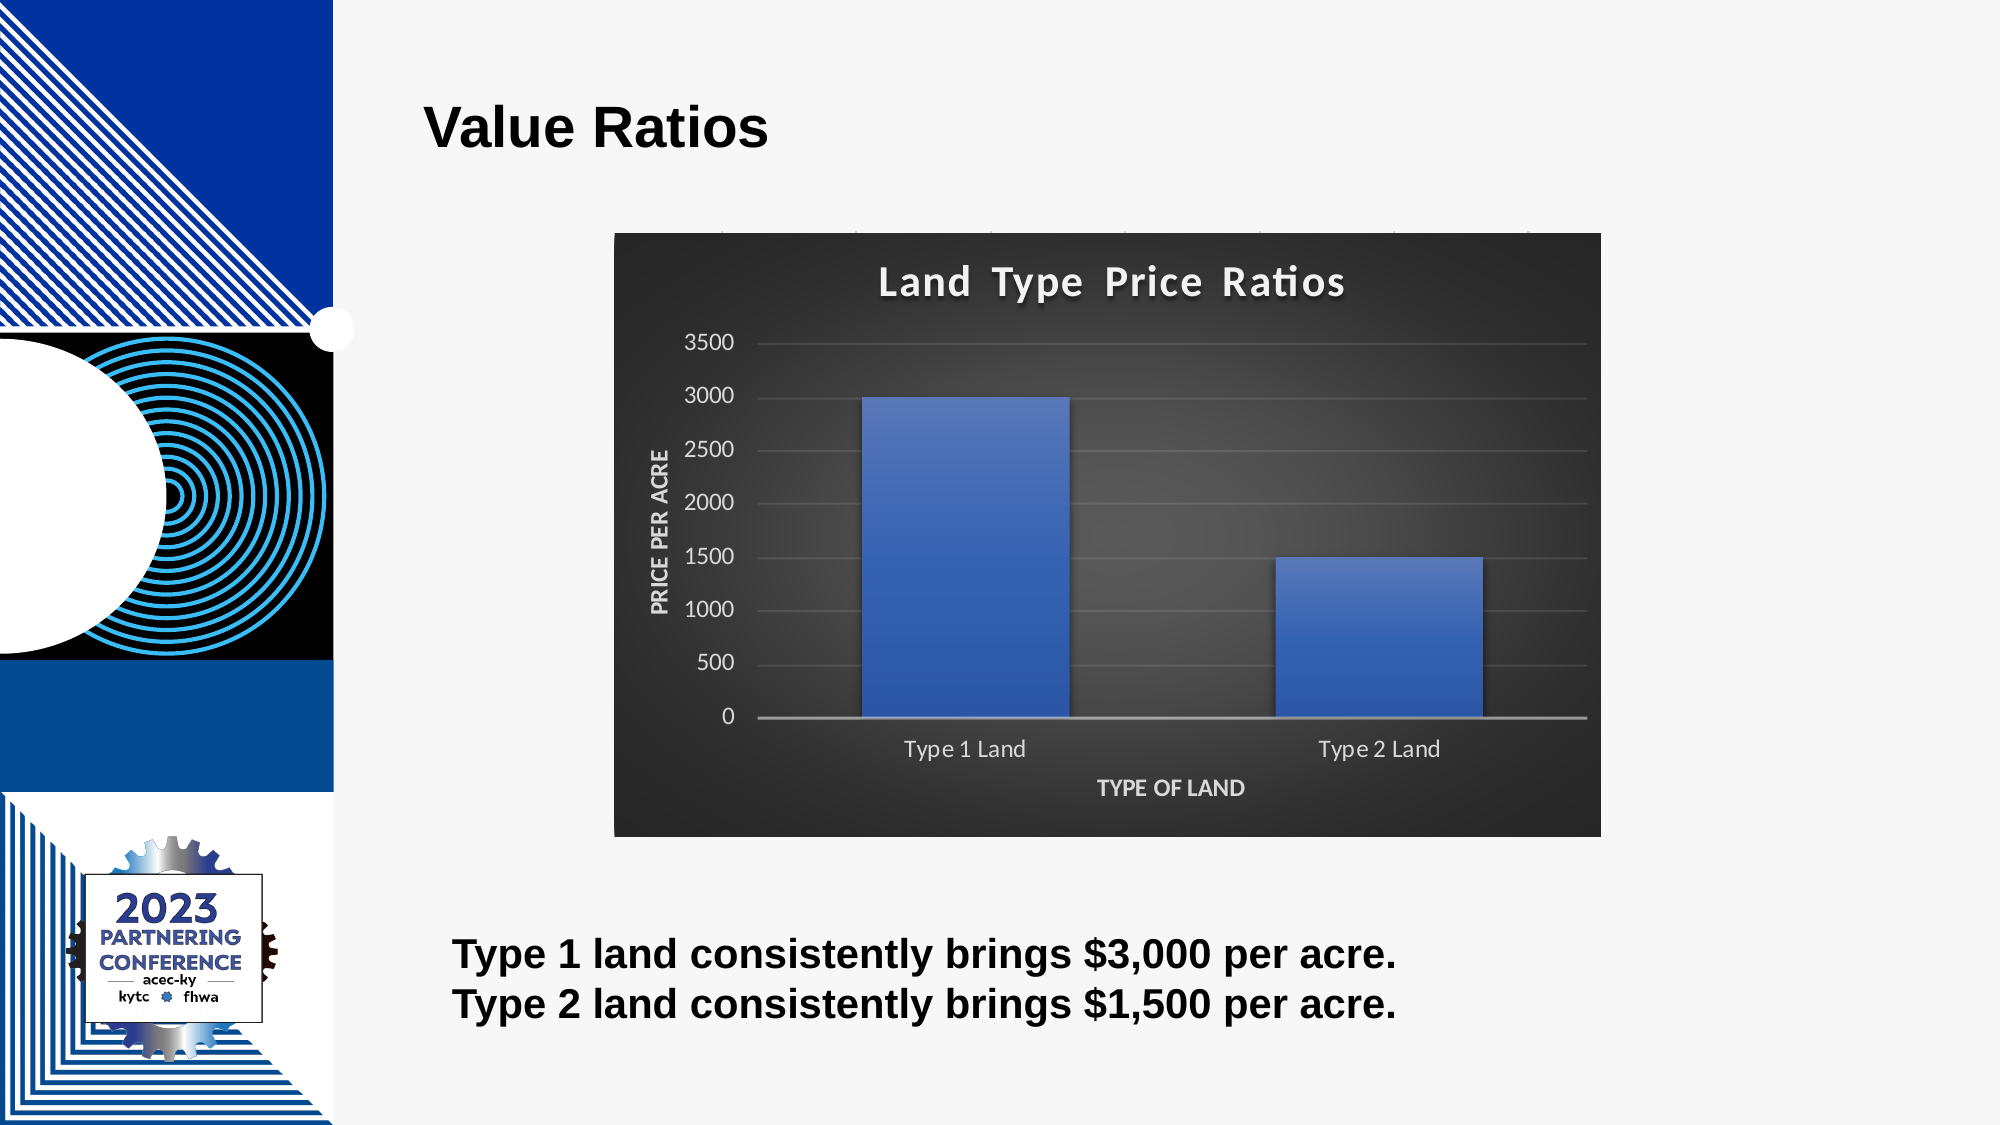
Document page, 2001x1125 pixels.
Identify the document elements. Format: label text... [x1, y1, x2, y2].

text_box Value Ratios [408, 81, 1535, 167]
picture [614, 231, 1601, 837]
picture [0, 792, 333, 1125]
text_box Type 1 land consistently brings $3,000 per acre. Type 2 land consistently brings $1,500 per acre. [437, 919, 1563, 1035]
picture [0, 2, 334, 326]
